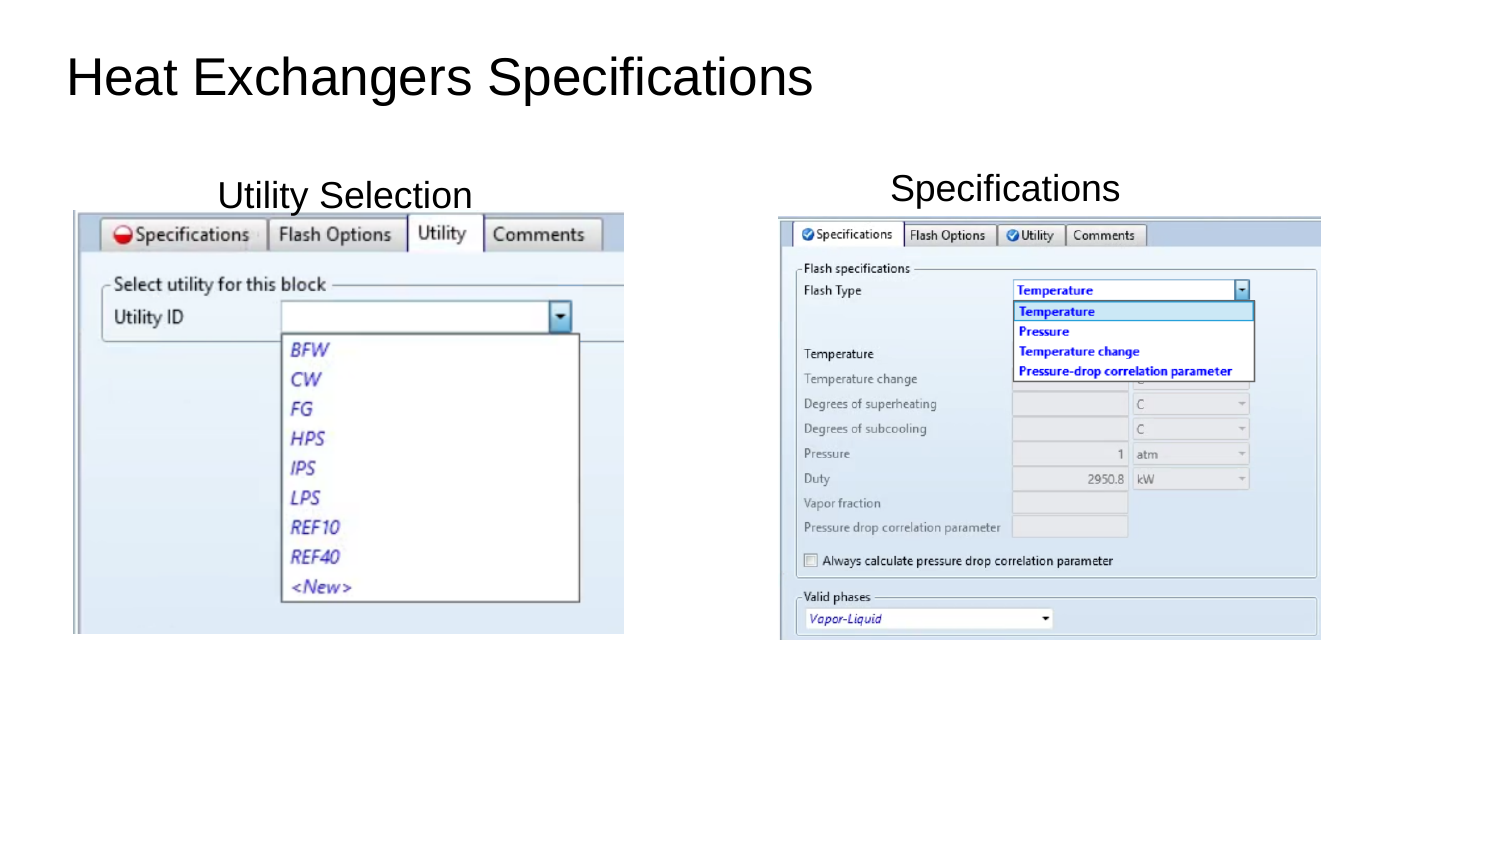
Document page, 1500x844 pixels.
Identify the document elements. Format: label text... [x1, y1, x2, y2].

text_box Utility Selection [202, 155, 496, 204]
picture [73, 209, 625, 634]
title Heat Exchangers Specifications [51, 27, 1449, 122]
picture [778, 216, 1321, 640]
text_box Specifications [875, 149, 1233, 183]
